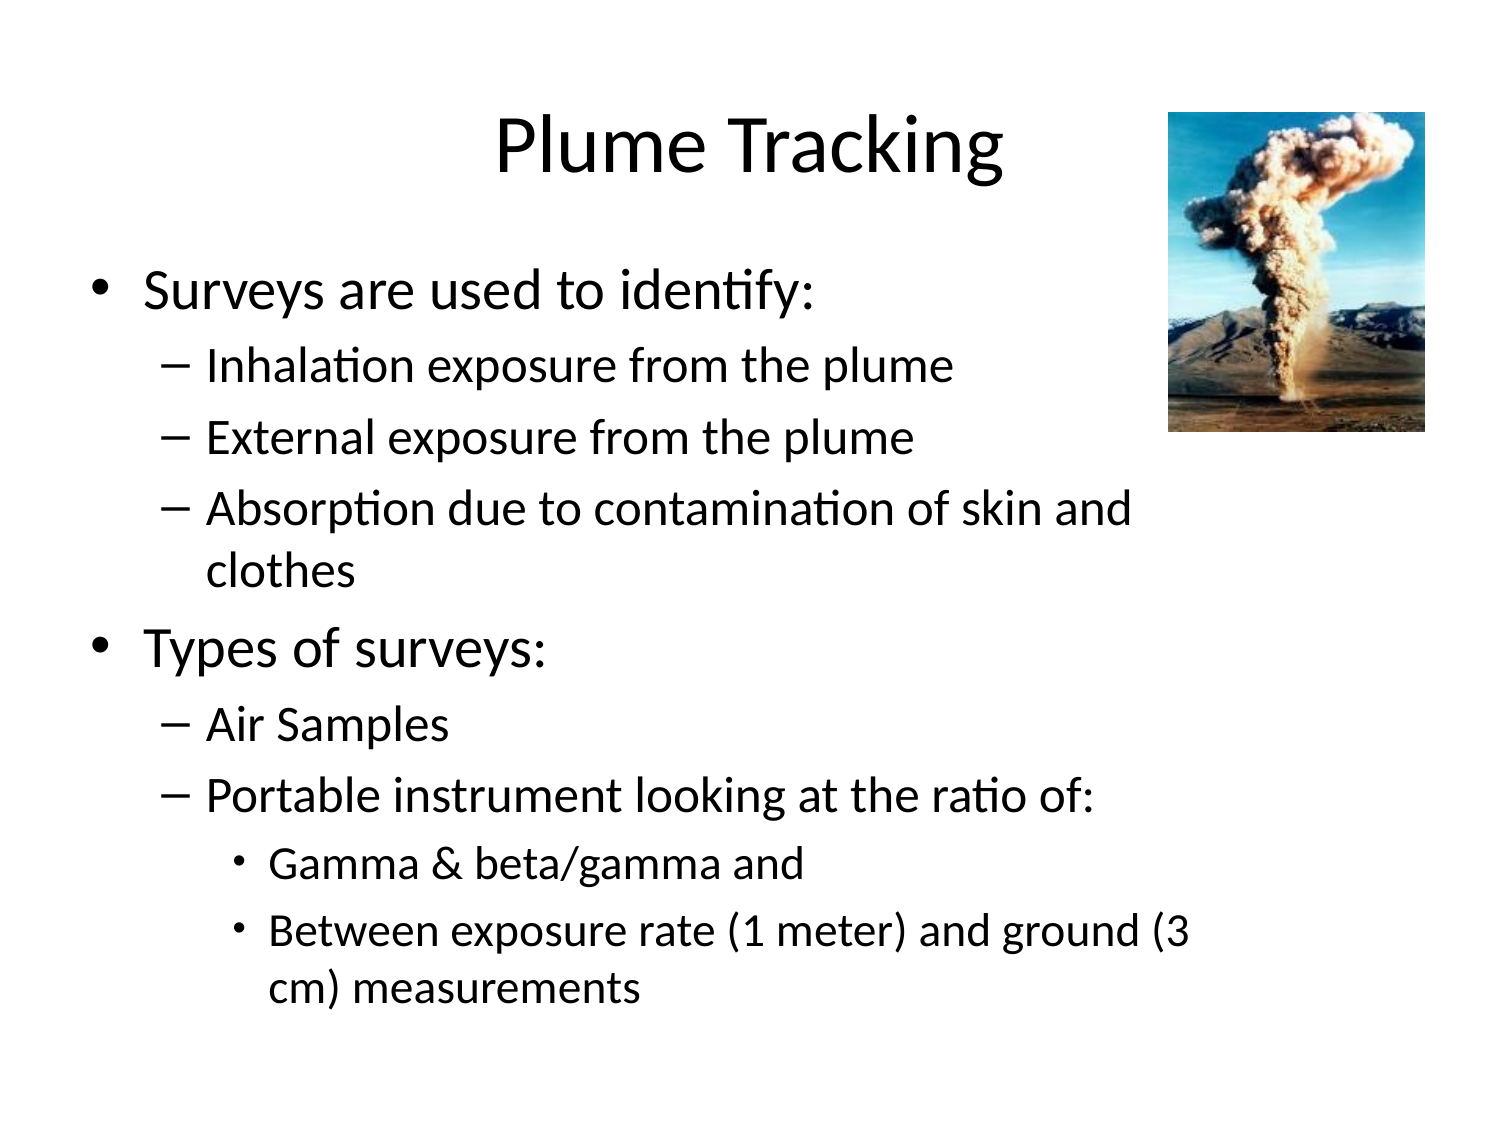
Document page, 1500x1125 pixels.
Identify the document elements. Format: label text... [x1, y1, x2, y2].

list Surveys are used to identify: Inhalation exposure from the plume External exposure from the plume Absorption due to contamination of skin and clothes Types of surveys: Air Samples Portable instrument looking at the ratio of: Gamma & beta/gamma and Between exposure rate (1 meter) and ground (3 cm) measurements [75, 243, 1235, 1025]
picture [1168, 112, 1426, 432]
title Plume Tracking [75, 45, 1425, 233]
